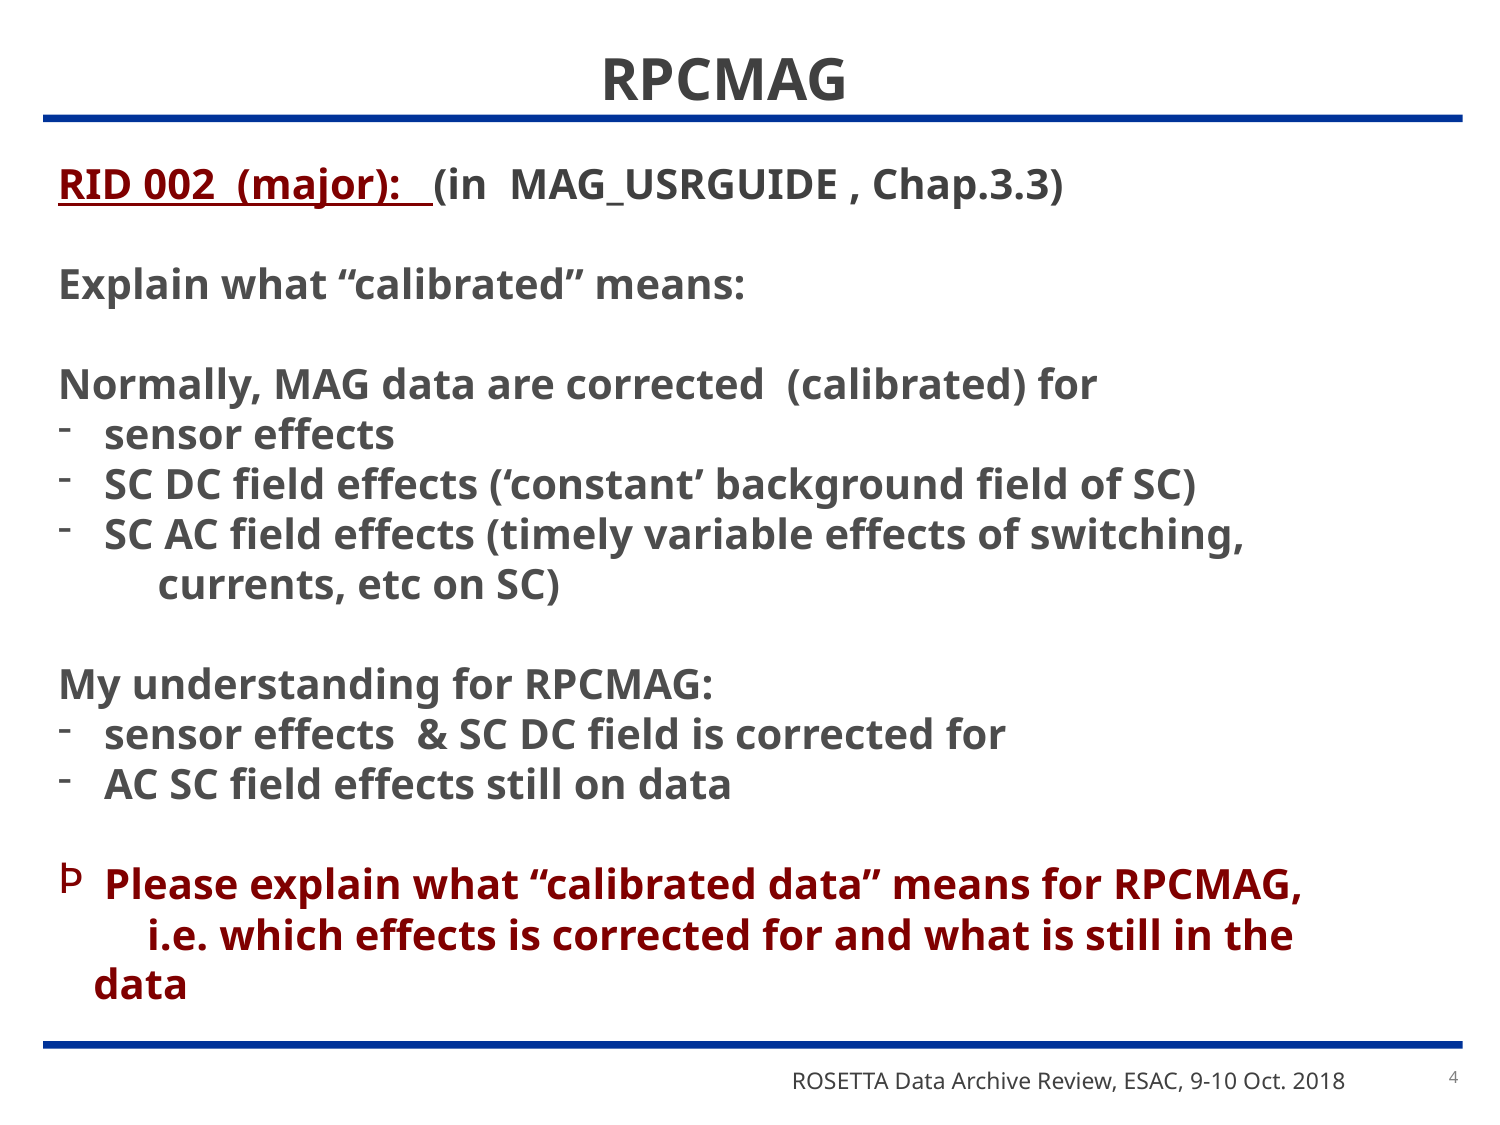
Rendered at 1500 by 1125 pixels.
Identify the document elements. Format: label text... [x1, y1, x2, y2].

text_box RID 002 (major): (in MAG_USRGUIDE , Chap.3.3) Explain what “calibrated” means: Normally, MAG data are corrected (calibrated) for sensor effects SC DC field effects (‘constant’ background field of SC) SC AC field effects (timely variable effects of switching, currents, etc on SC) My understanding for RPCMAG: sensor effects & SC DC field is corrected for AC SC field effects still on data Please explain what “calibrated data” means for RPCMAG, i.e. which effects is corrected for and what is still in the data [43, 150, 1415, 1066]
slide_number 4 [1372, 1059, 1474, 1096]
title RPCMAG [141, 24, 1323, 123]
